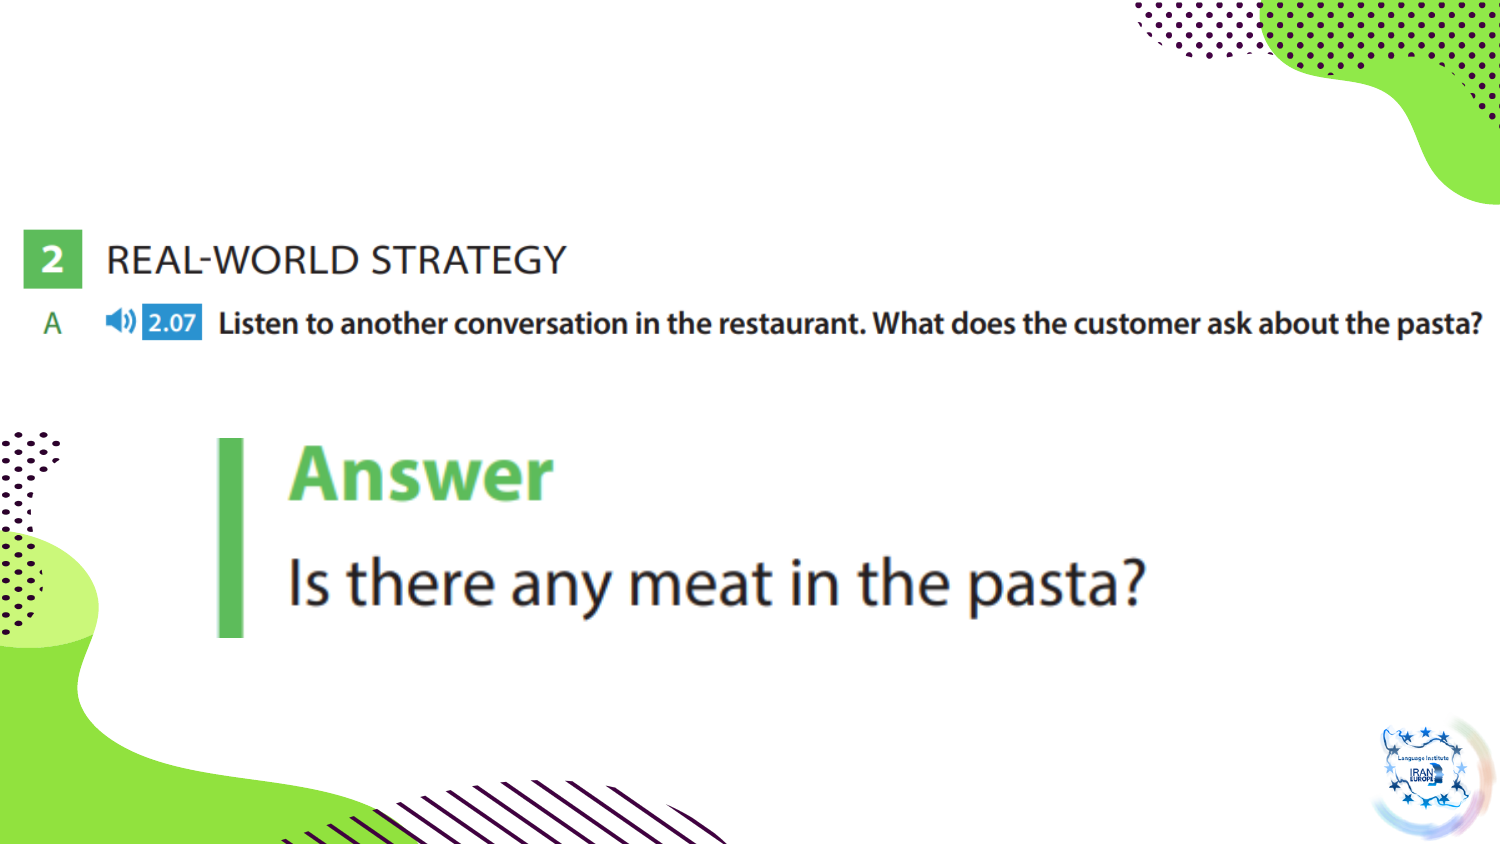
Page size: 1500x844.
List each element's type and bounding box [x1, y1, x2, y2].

picture [1135, 0, 1500, 170]
picture [1364, 711, 1500, 844]
picture [215, 437, 1200, 638]
picture [281, 780, 729, 844]
picture [0, 211, 1500, 349]
picture [0, 432, 60, 639]
